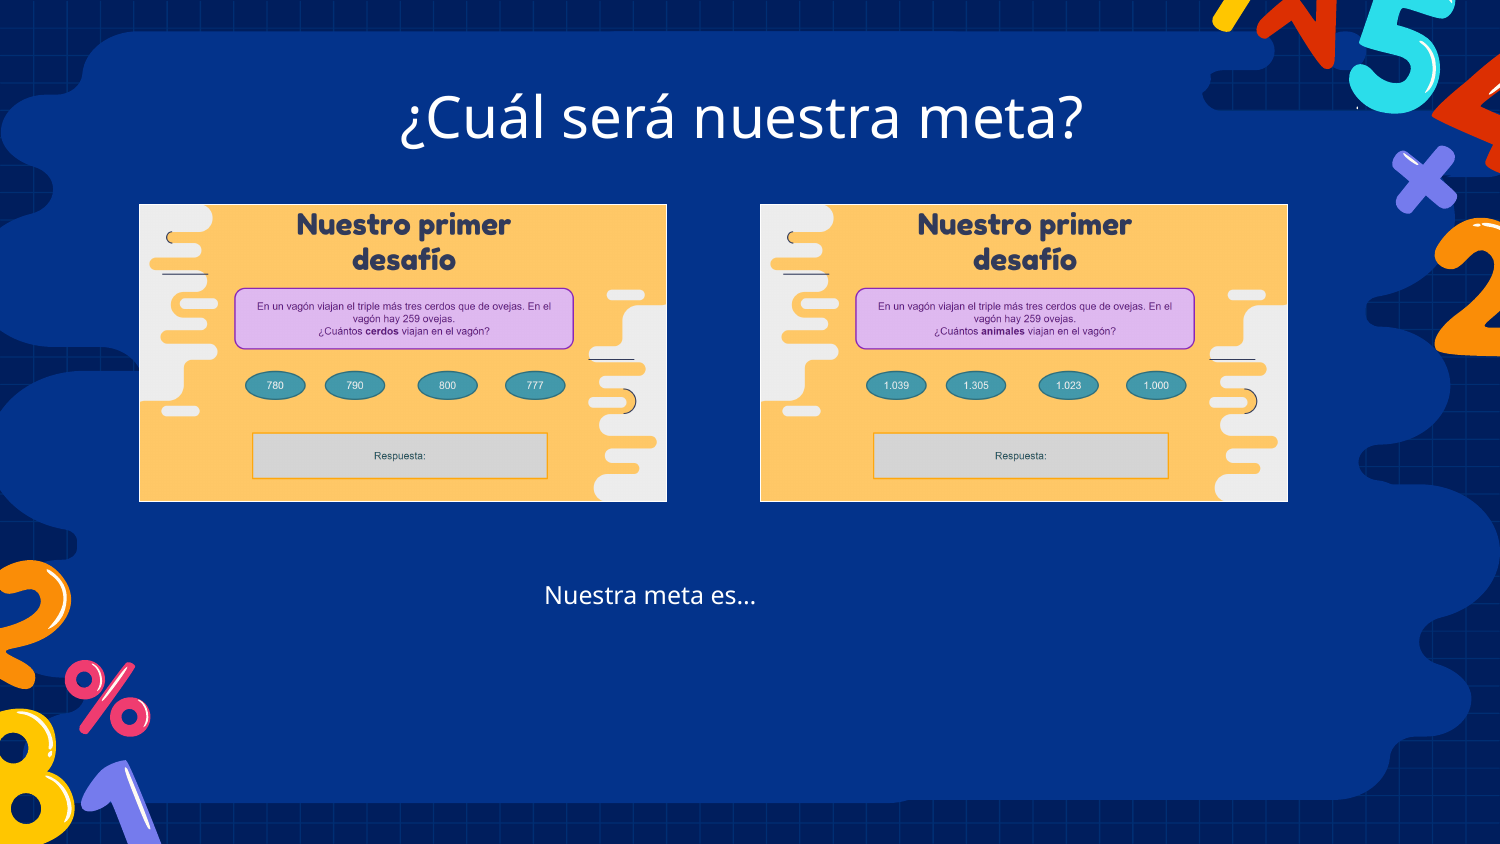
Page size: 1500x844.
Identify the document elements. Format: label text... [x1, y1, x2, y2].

picture [760, 204, 1288, 502]
picture [139, 204, 667, 502]
list Nuestra meta es… [504, 564, 908, 732]
title ¿Cuál será nuestra meta? [116, 88, 1383, 142]
